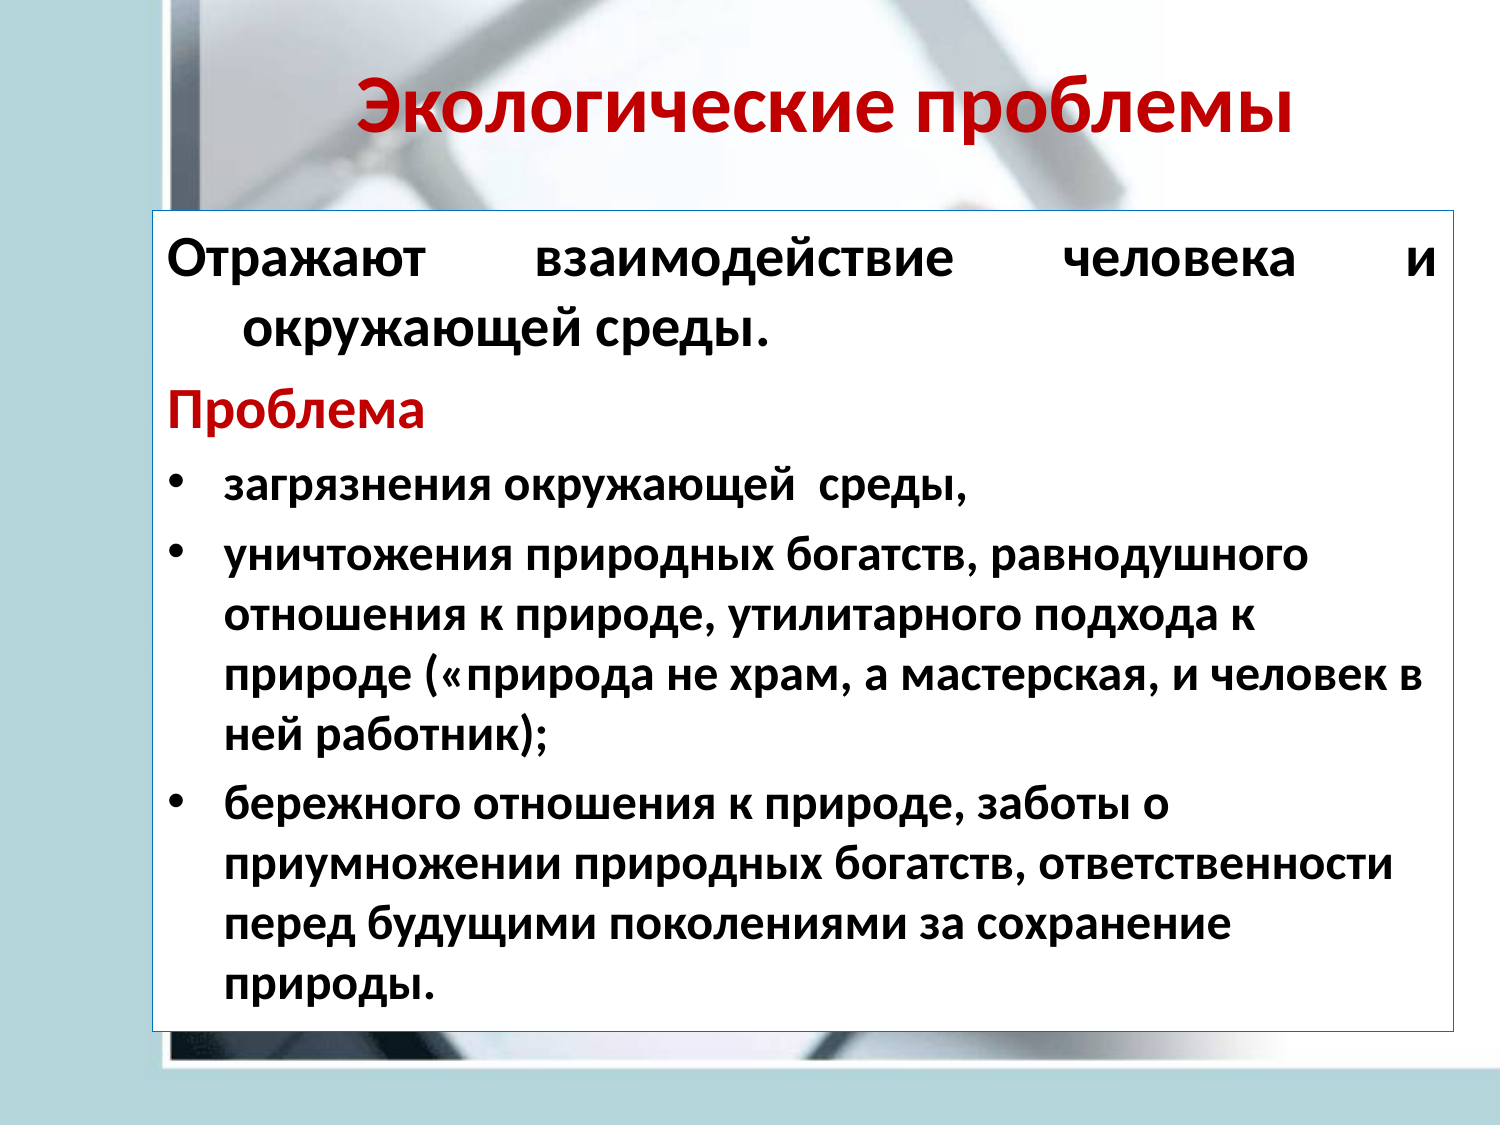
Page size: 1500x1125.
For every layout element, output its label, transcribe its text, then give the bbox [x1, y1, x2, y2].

list Отражают взаимодействие человека и окружающей среды. Проблема загрязнения окружающей среды, уничтожения природных богатств, равнодушного отношения к природе, утилитарного подхода к природе («природа не храм, а мастерская, и человек в ней работник); бережного отношения к природе, заботы о приумножении природных богатств, ответственности перед будущими поколениями за сохранение природы. [152, 210, 1454, 1032]
picture [0, 0, 1500, 1125]
title Экологические проблемы [152, 23, 1500, 176]
